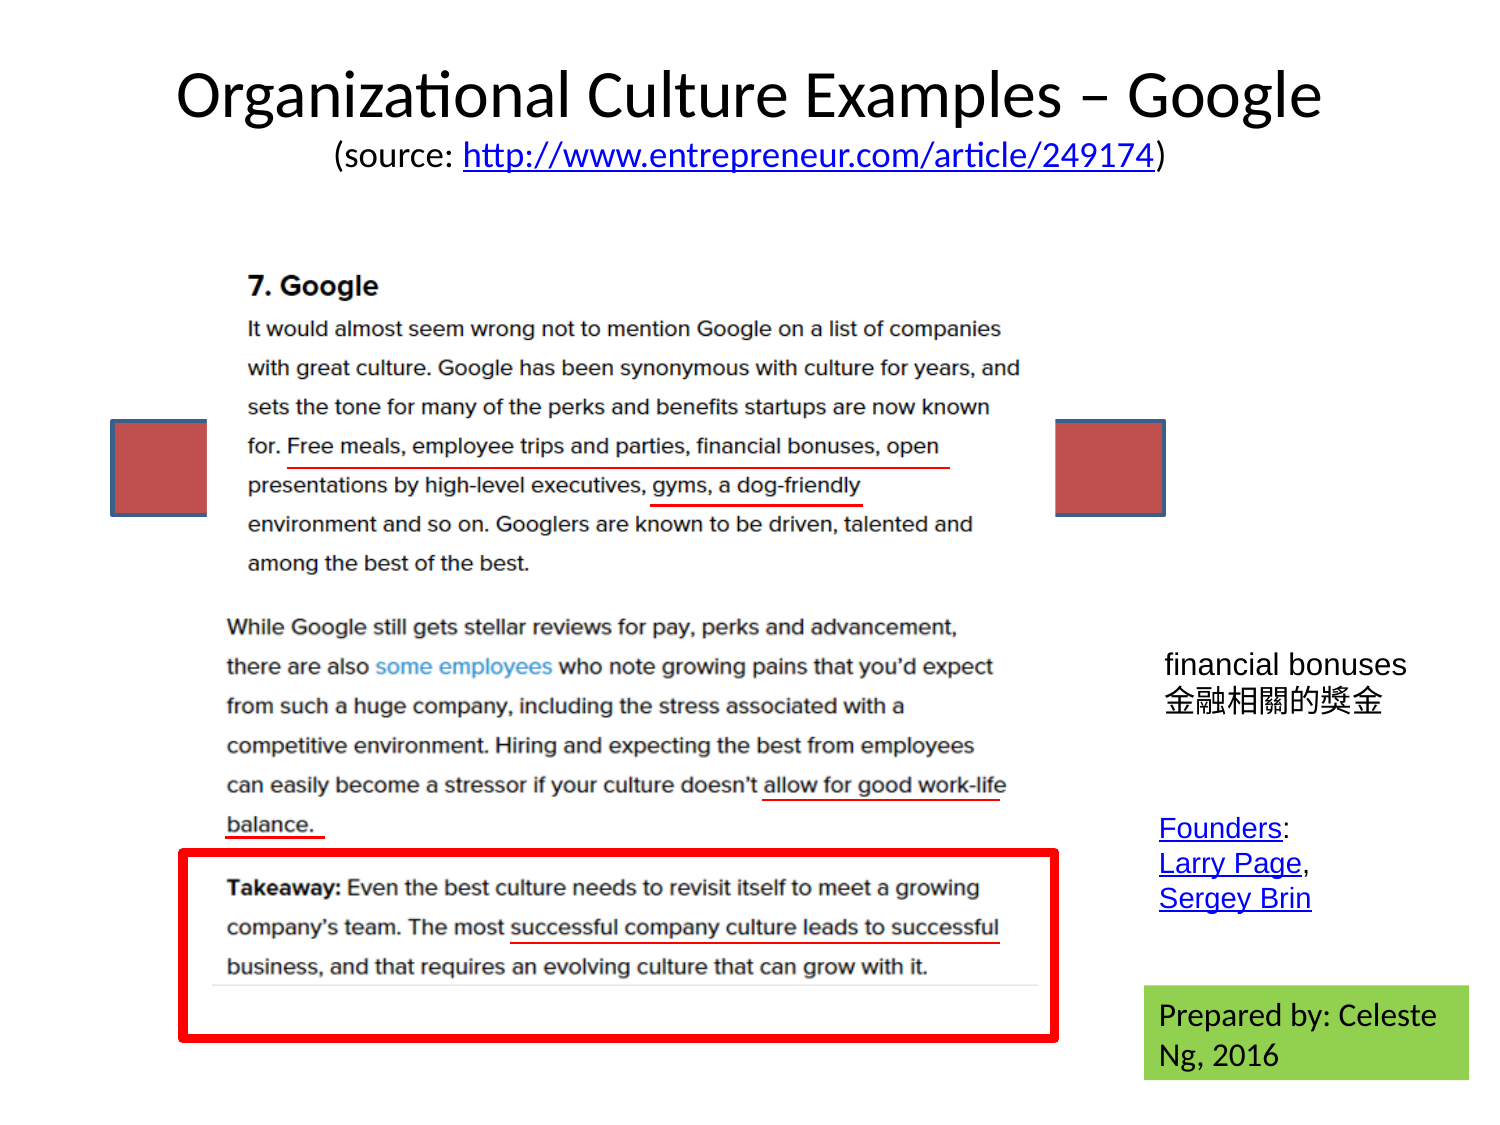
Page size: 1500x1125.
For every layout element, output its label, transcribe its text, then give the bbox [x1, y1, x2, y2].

text_box Prepared by: Celeste Ng, 2016 [1144, 985, 1470, 1081]
text_box [181, 850, 1057, 1041]
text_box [224, 799, 1001, 838]
text_box Founders: Larry Page, Sergey Brin [1144, 802, 1407, 922]
picture [212, 598, 1038, 986]
title Organizational Culture Examples – Google (source: http://www.entrepreneur.com/article/249174) [8, 40, 1492, 228]
text_box financial bonuses金融相關的獎金 [1169, 636, 1437, 727]
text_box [112, 255, 1164, 844]
